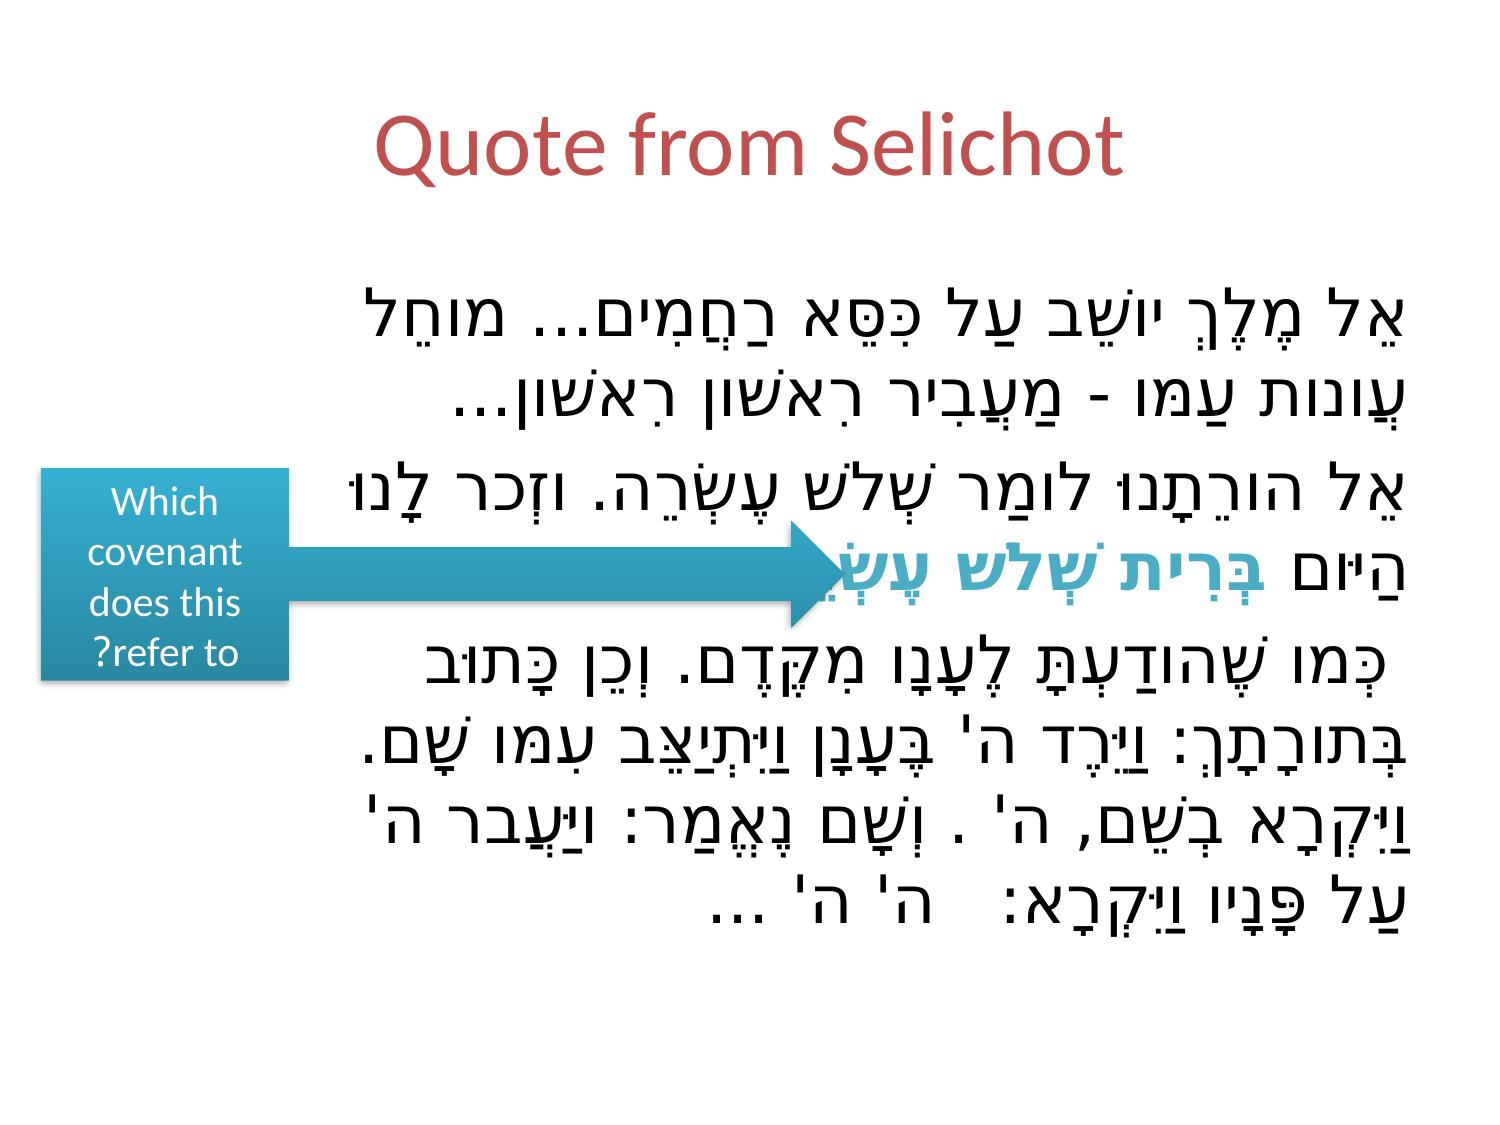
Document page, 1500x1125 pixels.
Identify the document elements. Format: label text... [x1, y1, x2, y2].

list אֵל מֶלֶךְ יושֵׁב עַל כִּסֵּא רַחֲמִים... מוחֵל עֲונות עַמּו - מַעֲבִיר רִאשׁון רִאשׁון... אֵל הורֵתָנוּ לומַר שְׁלשׁ עֶשְׂרֵה. וזְכר לָנוּ הַיּום בְּרִית שְׁלשׁ עֶשְׂרֵה. כְּמו שֶׁהודַעְתָּ לֶעָנָו מִקֶּדֶם. וְכֵן כָּתוּב בְּתורָתָךְ: וַיֵּרֶד ה' בֶּעָנָן וַיִּתְיַצֵּב עִמּו שָׁם. וַיִּקְרָא בְשֵׁם, ה' . וְשָׁם נֶאֱמַר: ויַּעֲבר ה' עַל פָּנָיו וַיִּקְרָא: ה' ה' ... [289, 262, 1425, 1005]
title Quote from Selichot [75, 45, 1425, 233]
text_box Which covenant does this refer to? [41, 467, 845, 681]
